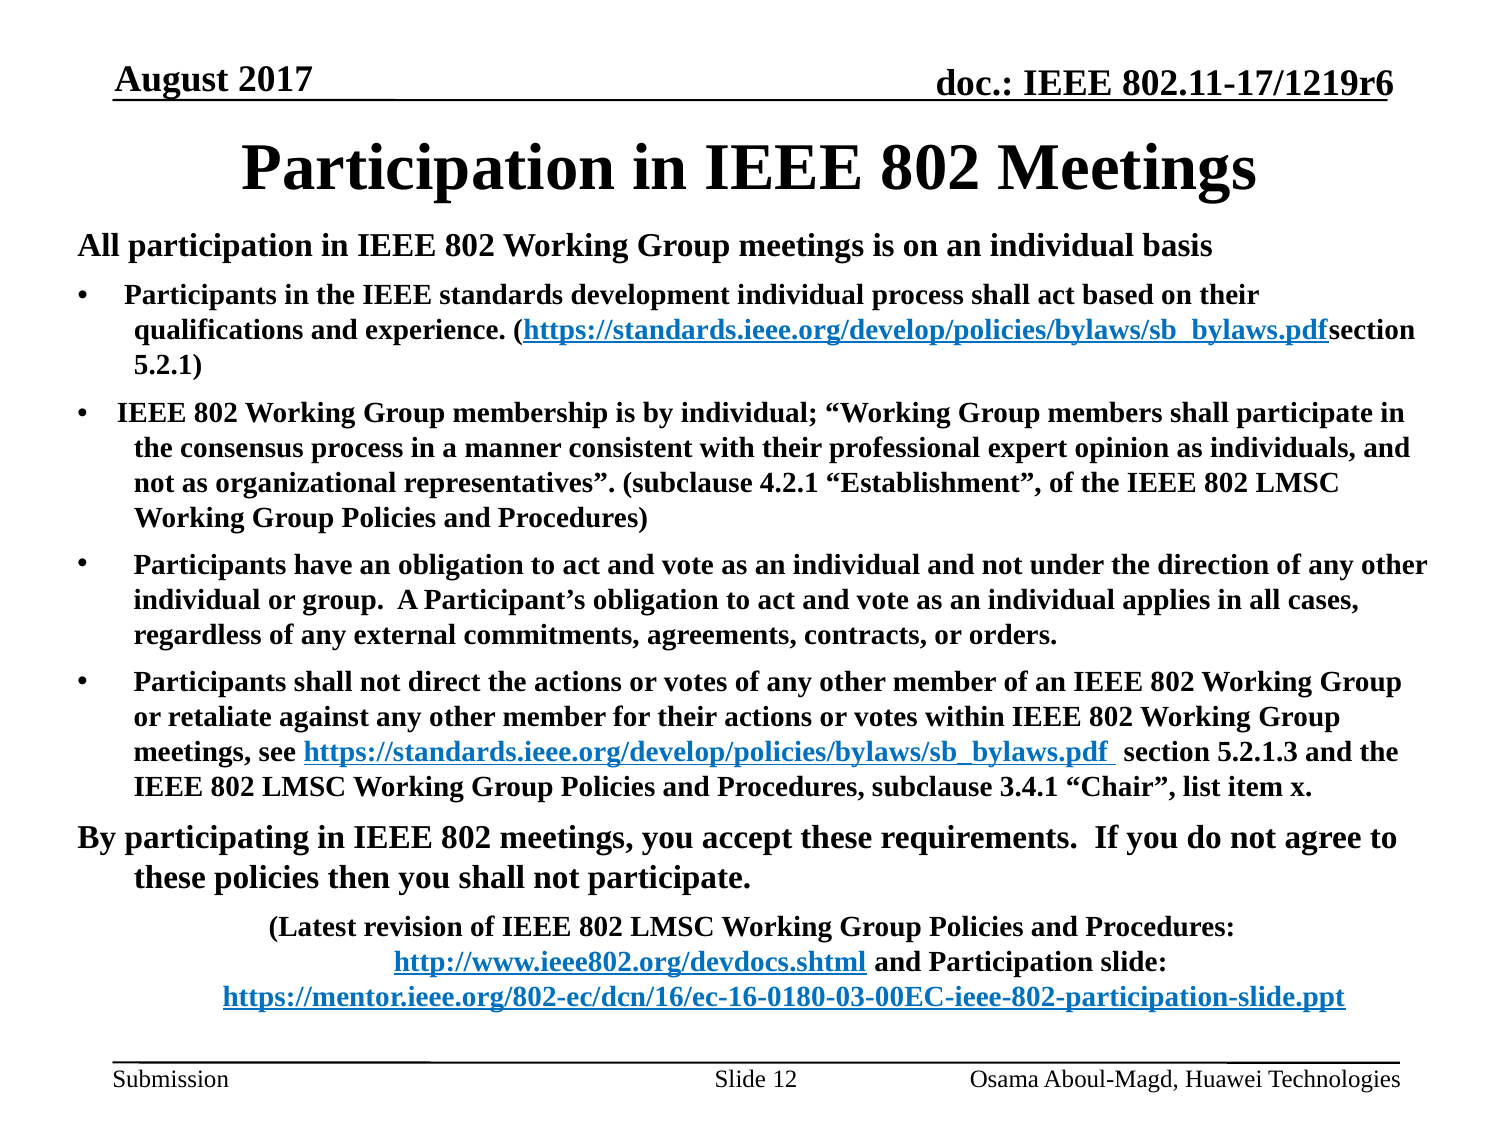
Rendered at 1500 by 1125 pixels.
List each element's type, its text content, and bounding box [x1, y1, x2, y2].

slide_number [114, 54, 423, 100]
title Participation in IEEE 802 Meetings [112, 112, 1388, 213]
list All participation in IEEE 802 Working Group meetings is on an individual basis • Participants in the IEEE standards development individual process shall act based on their qualifications and experience. (https://standards.ieee.org/develop/policies/bylaws/sb_bylaws.pdfsection 5.2.1) • IEEE 802 Working Group membership is by individual; “Working Group members shall participate in the consensus process in a manner consistent with their professional expert opinion as individuals, and not as organizational representatives”. (subclause 4.2.1 “Establishment”, of the IEEE 802 LMSC Working Group Policies and Procedures) Participants have an obligation to act and vote as an individual and not under the direction of any other individual or group. A Participant’s obligation to act and vote as an individual applies in all cases, regardless of any external commitments, agreements, contracts, or orders. Participants shall not direct the actions or votes of any other member of an IEEE 802 Working Group or retaliate against any other member for their actions or votes within IEEE 802 Working Group meetings, see https://standards.ieee.org/develop/policies/bylaws/sb_bylaws.pdf section 5.2.1.3 and the IEEE 802 LMSC Working Group Policies and Procedures, subclause 3.4.1 “Chair”, list item x. By participating in IEEE 802 meetings, you accept these requirements. If you do not agree to these policies then you shall not participate. (Latest revision of IEEE 802 LMSC Working Group Policies and Procedures: http://www.ieee802.org/devdocs.shtml and Participation slide: https://mentor.ieee.org/802-ec/dcn/16/ec-16-0180-03-00EC-ieee-802-participation-slide.ppt [62, 215, 1451, 1125]
